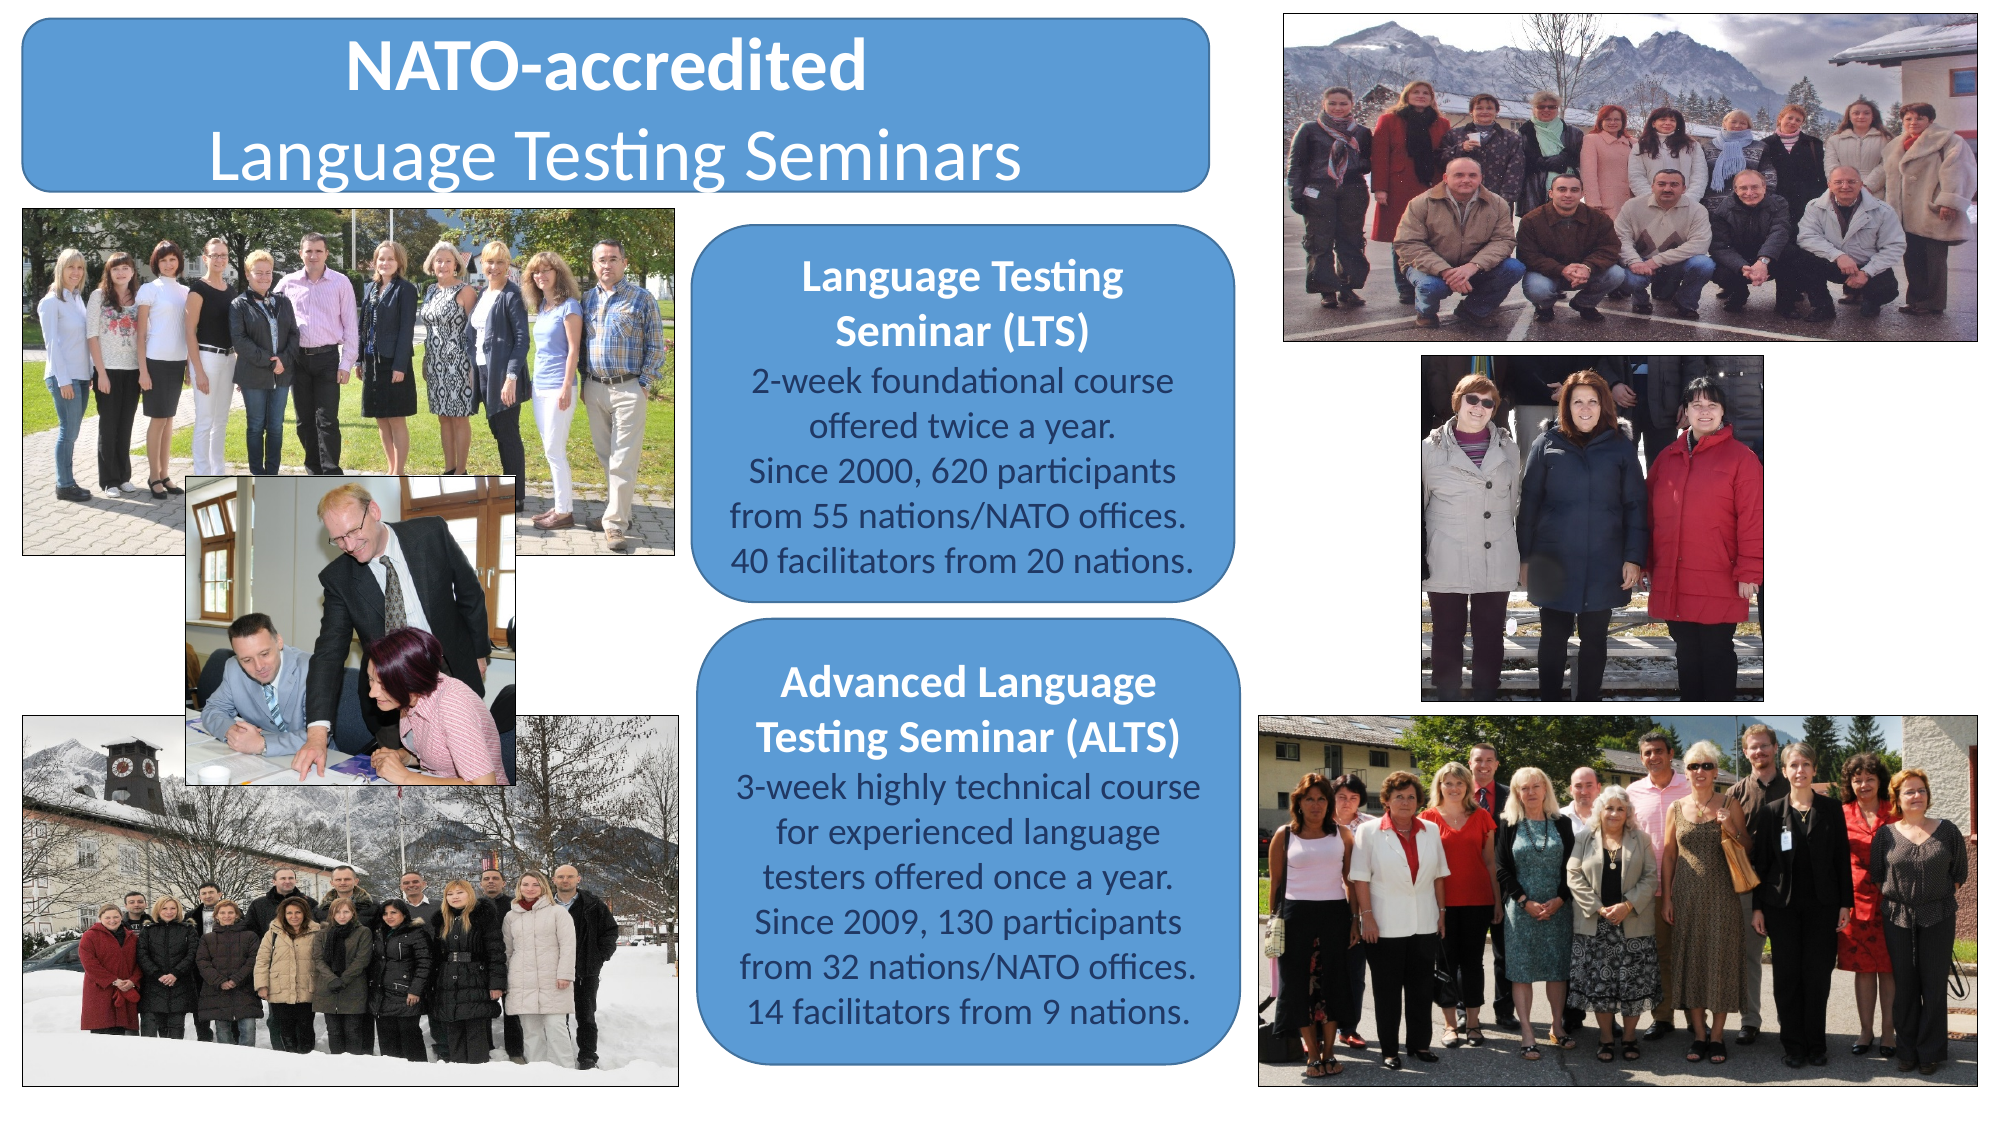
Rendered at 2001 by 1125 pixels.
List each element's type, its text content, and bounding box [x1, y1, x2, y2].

text_box Language Testing Seminar (LTS) 2-week foundational course offered twice a year. Since 2000, 620 participants from 55 nations/NATO offices. 40 facilitators from 20 nations. [690, 224, 1236, 604]
picture [22, 208, 679, 1087]
picture [1258, 715, 1978, 1087]
text_box Advanced Language Testing Seminar (ALTS) 3-week highly technical course for experienced language testers offered once a year. Since 2009, 130 participants from 32 nations/NATO offices. 14 facilitators from 9 nations. [696, 617, 1242, 1066]
text_box NATO-accredited Language Testing Seminars [21, 17, 1211, 193]
picture [1421, 355, 1764, 702]
picture [1283, 13, 1978, 342]
